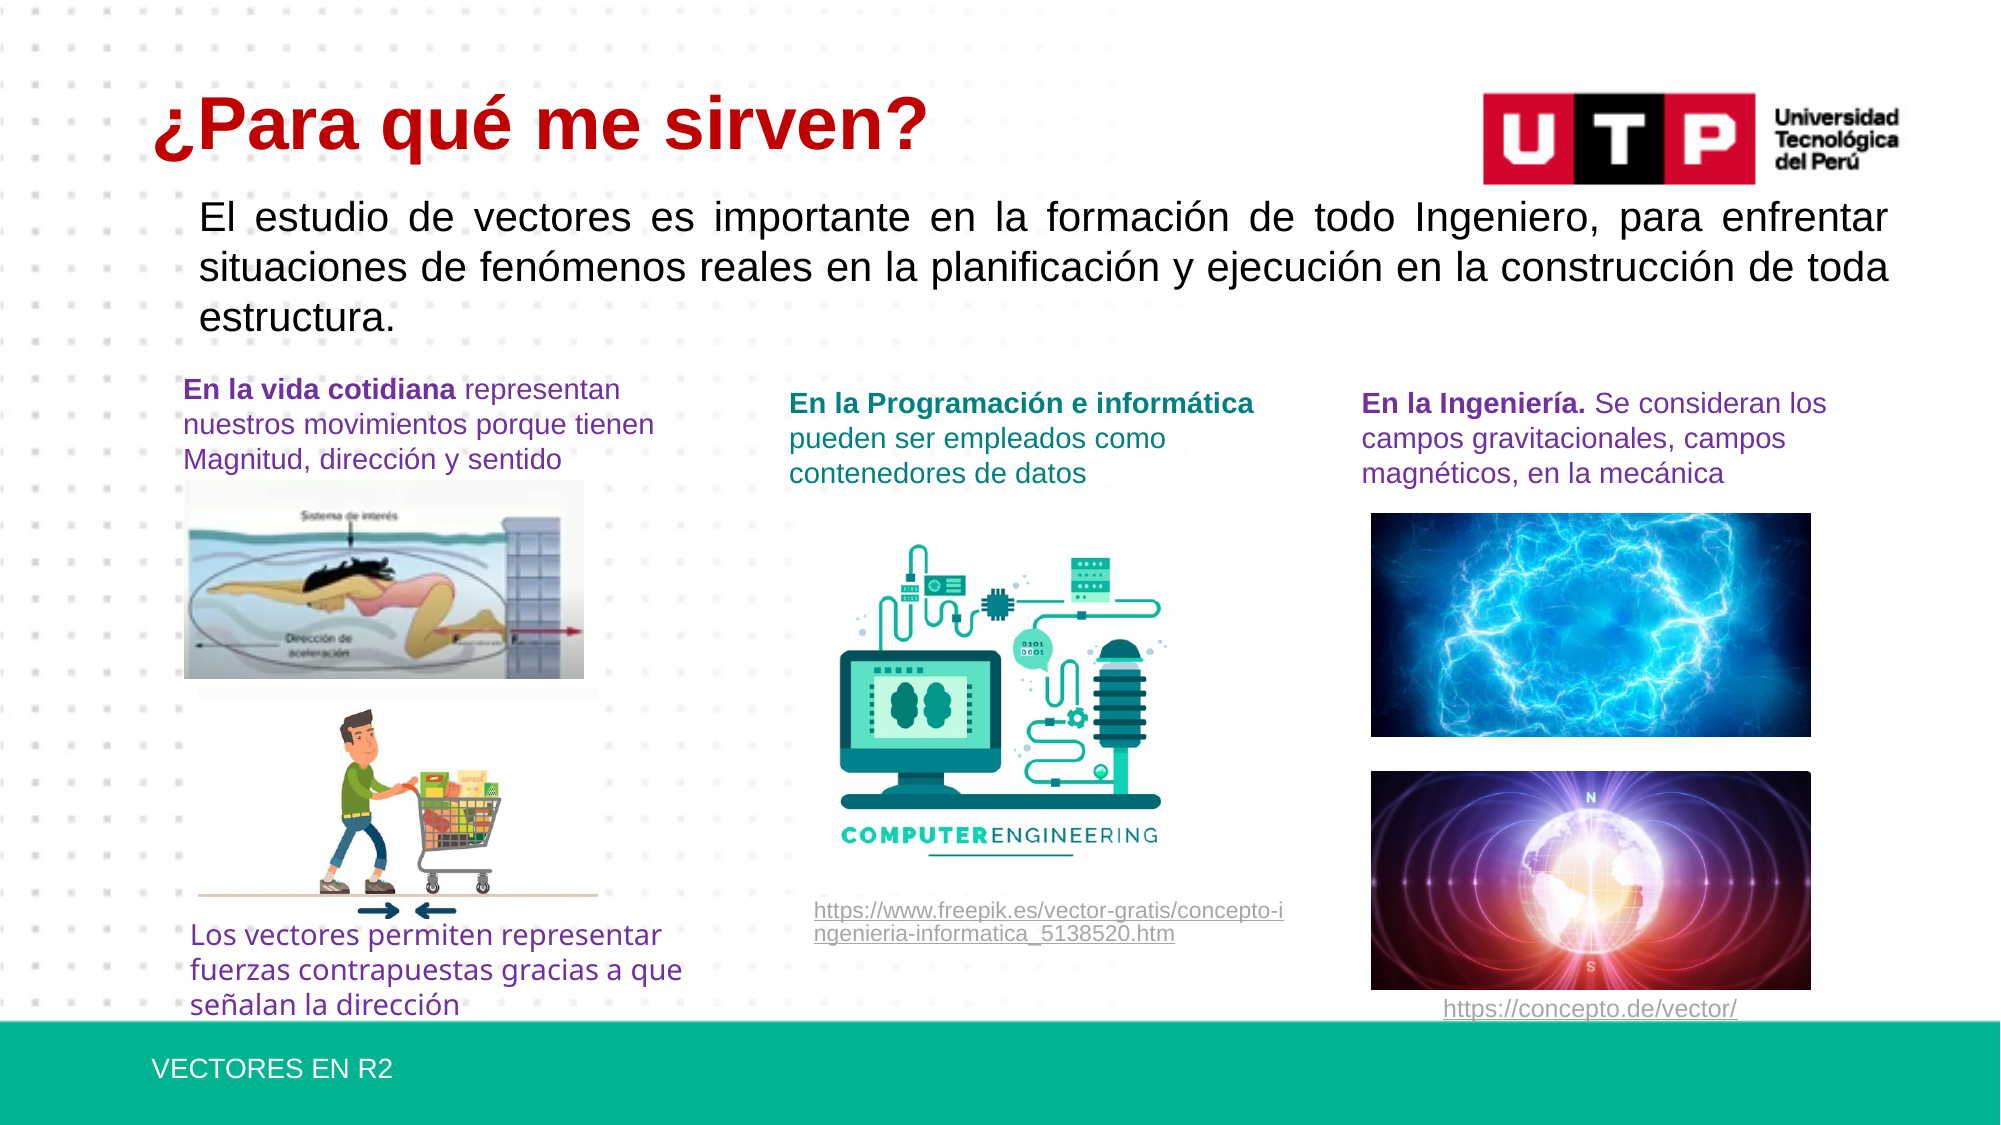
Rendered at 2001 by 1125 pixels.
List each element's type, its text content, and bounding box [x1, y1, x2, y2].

list VECTORES EN R2 [136, 1046, 1862, 1092]
text_box El estudio de vectores es importante en la formación de todo Ingeniero, para enfrentar situaciones de fenómenos reales en la planificación y ejecución en la construcción de toda estructura. [183, 182, 1905, 347]
text_box En la vida cotidiana representan nuestros movimientos porque tienen Magnitud, dirección y sentido [168, 362, 681, 518]
text_box https://www.freepik.es/vector-gratis/concepto-ingenieria-informatica_5138520.htm [799, 888, 1301, 931]
list ¿Para qué me sirven? [136, 77, 1862, 268]
picture [0, 0, 2000, 1125]
text_box En la Ingeniería. Se consideran los campos gravitacionales, campos magnéticos, en la mecánica [1346, 377, 1862, 497]
text_box https://concepto.de/vector/ [1428, 990, 1753, 1030]
text_box En la Programación e informática pueden ser empleados como contenedores de datos [774, 377, 1275, 497]
text_box Los vectores permiten representar fuerzas contrapuestas gracias a que señalan la dirección [175, 908, 702, 1029]
